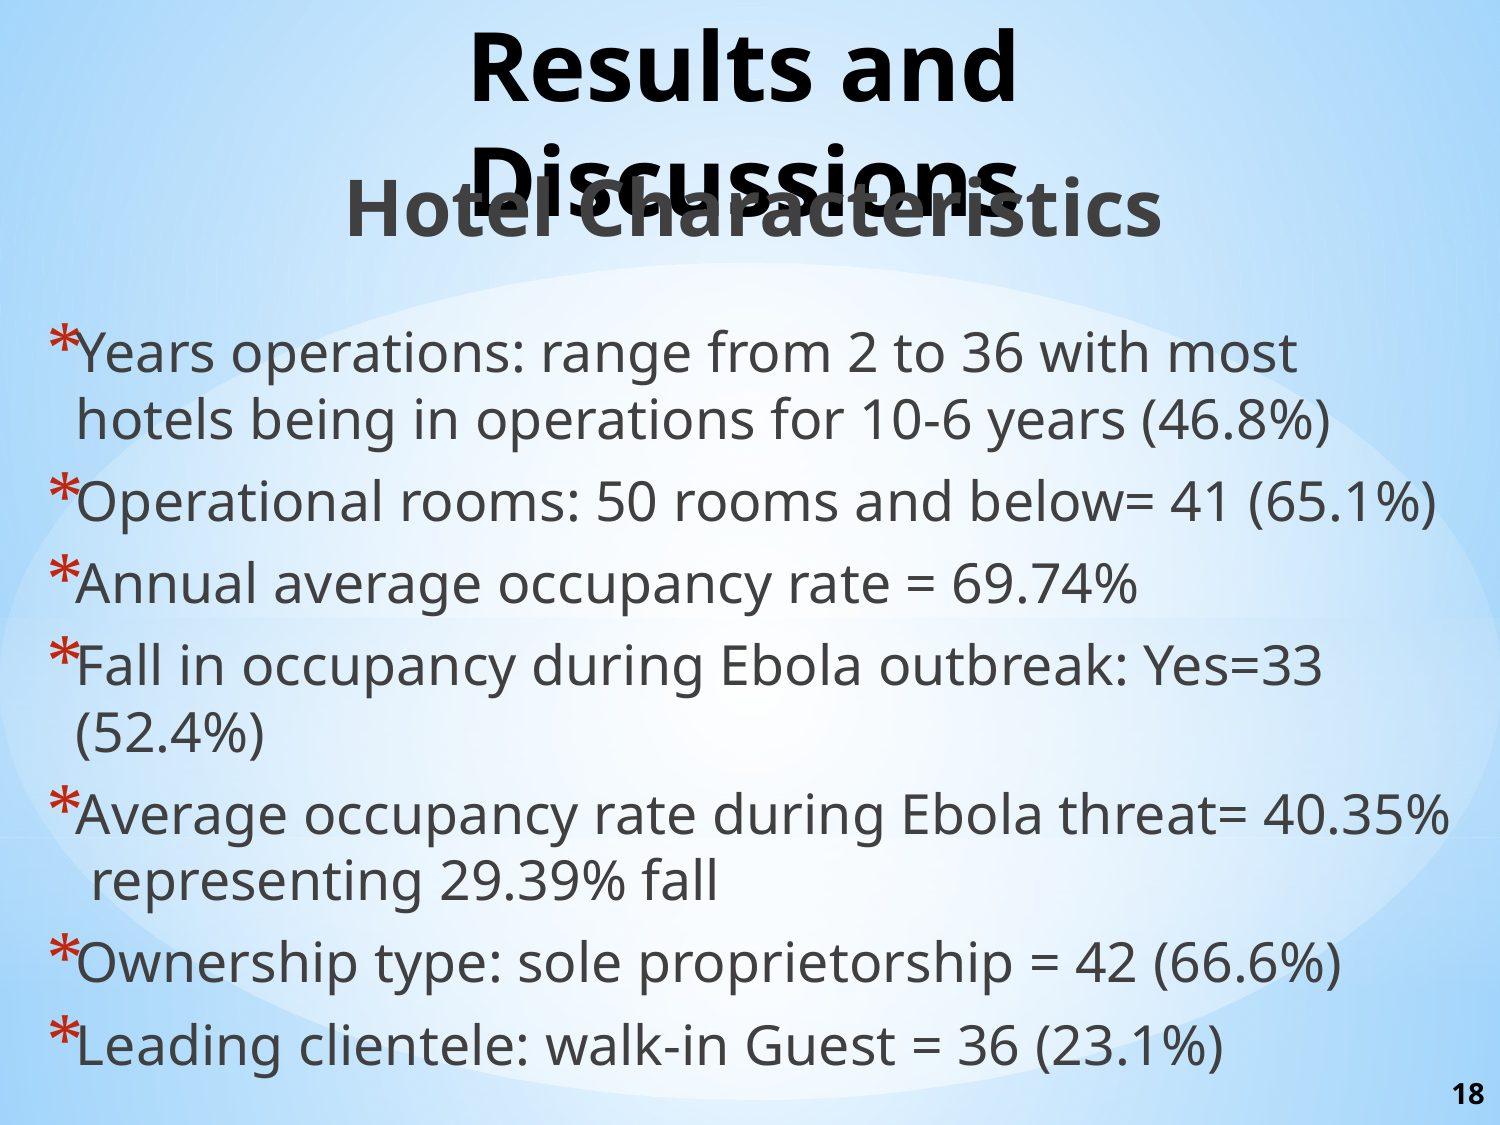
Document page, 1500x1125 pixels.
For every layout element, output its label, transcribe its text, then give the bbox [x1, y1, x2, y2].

slide_number 18 [1200, 1065, 1500, 1125]
title Results and Discussions [162, 0, 1325, 149]
list Hotel Characteristics Years operations: range from 2 to 36 with most hotels being in operations for 10-6 years (46.8%) Operational rooms: 50 rooms and below= 41 (65.1%) Annual average occupancy rate = 69.74% Fall in occupancy during Ebola outbreak: Yes=33 (52.4%) Average occupancy rate during Ebola threat= 40.35% representing 29.39% fall Ownership type: sole proprietorship = 42 (66.6%) Leading clientele: walk-in Guest = 36 (23.1%) [24, 149, 1475, 1100]
